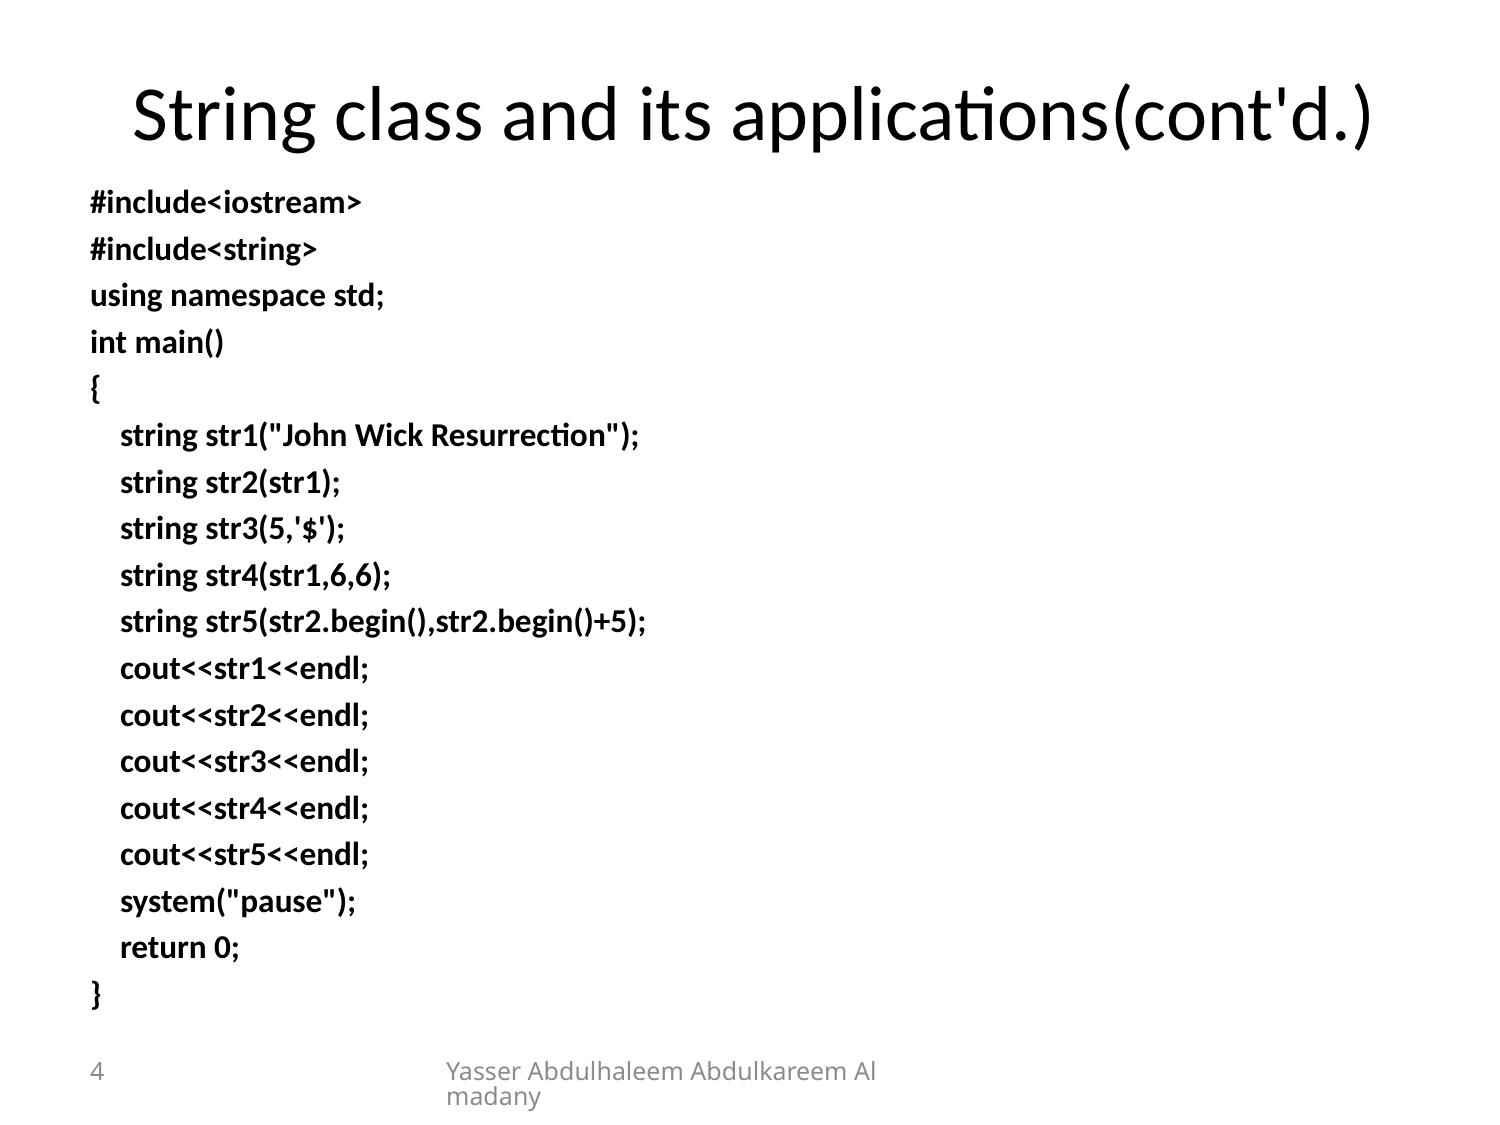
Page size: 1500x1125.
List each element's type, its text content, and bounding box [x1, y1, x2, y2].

list #include<iostream> #include<string> using namespace std; int main() { string str1("John Wick Resurrection"); string str2(str1); string str3(5,'$'); string str4(str1,6,6); string str5(str2.begin(),str2.begin()+5); cout<<str1<<endl; cout<<str2<<endl; cout<<str3<<endl; cout<<str4<<endl; cout<<str5<<endl; system("pause"); return 0; } [75, 172, 1425, 1047]
title String class and its applications(cont'd.) [75, 45, 1436, 173]
slide_number 4 [75, 1042, 425, 1103]
footer Yasser Abdulhaleem Abdulkareem Almadany [512, 1042, 988, 1103]
